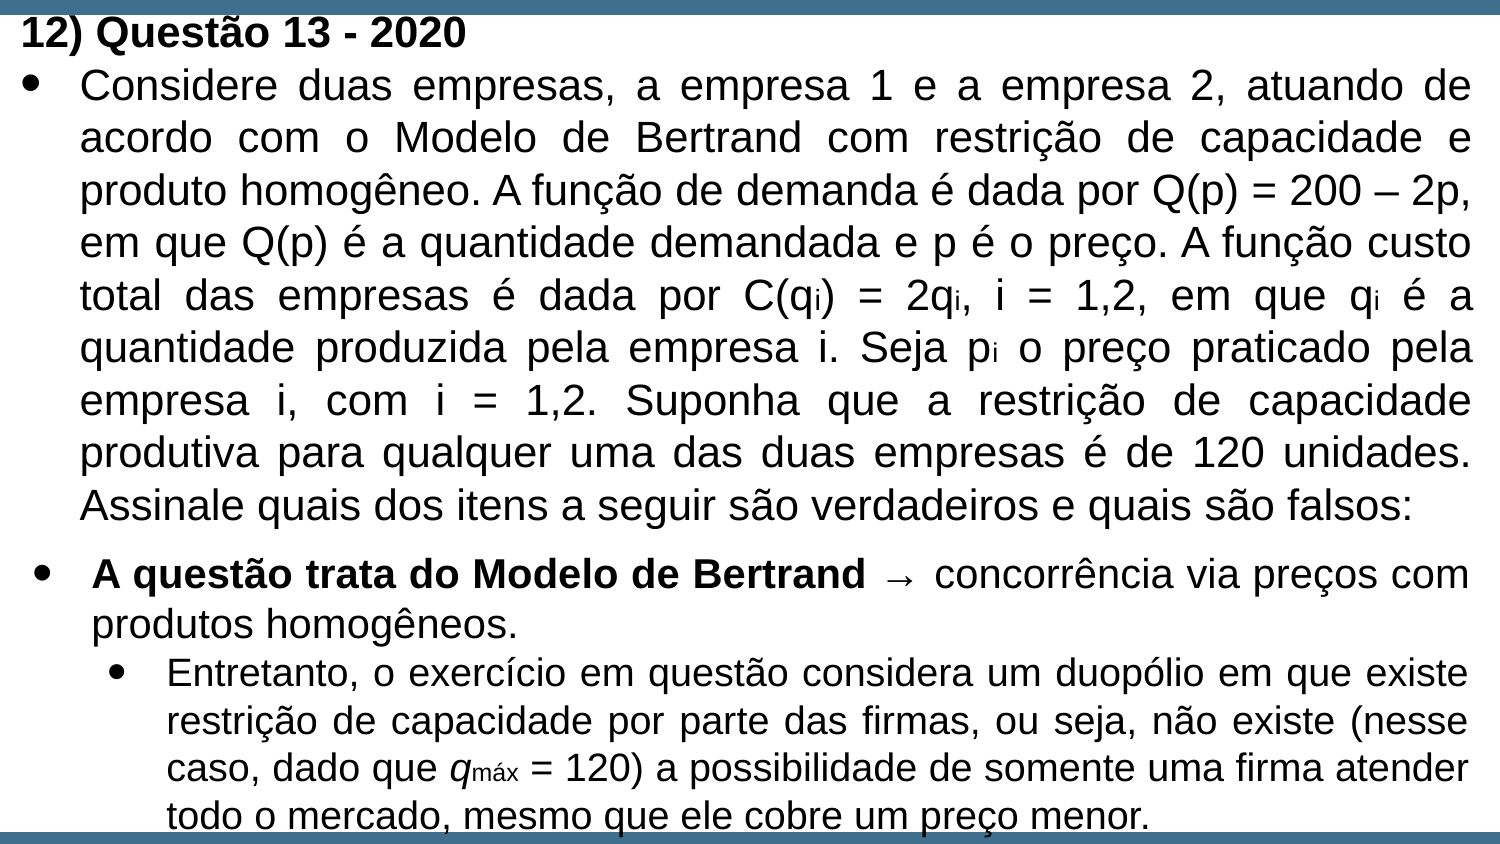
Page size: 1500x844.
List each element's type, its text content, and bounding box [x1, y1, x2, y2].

text_box 12) Questão 13 - 2020 Considere duas empresas, a empresa 1 e a empresa 2, atuando de acordo com o Modelo de Bertrand com restrição de capacidade e produto homogêneo. A função de demanda é dada por Q(p) = 200 – 2p, em que Q(p) é a quantidade demandada e p é o preço. A função custo total das empresas é dada por C(qi) = 2qi, i = 1,2, em que qi é a quantidade produzida pela empresa i. Seja pi o preço praticado pela empresa i, com i = 1,2. Suponha que a restrição de capacidade produtiva para qualquer uma das duas empresas é de 120 unidades. Assinale quais dos itens a seguir são verdadeiros e quais são falsos: [5, 0, 1489, 537]
text_box A questão trata do Modelo de Bertrand → concorrência via preços com produtos homogêneos. Entretanto, o exercício em questão considera um duopólio em que existe restrição de capacidade por parte das firmas, ou seja, não existe (nesse caso, dado que qmáx = 120) a possibilidade de somente uma firma atender todo o mercado, mesmo que ele cobre um preço menor. [17, 539, 1486, 844]
